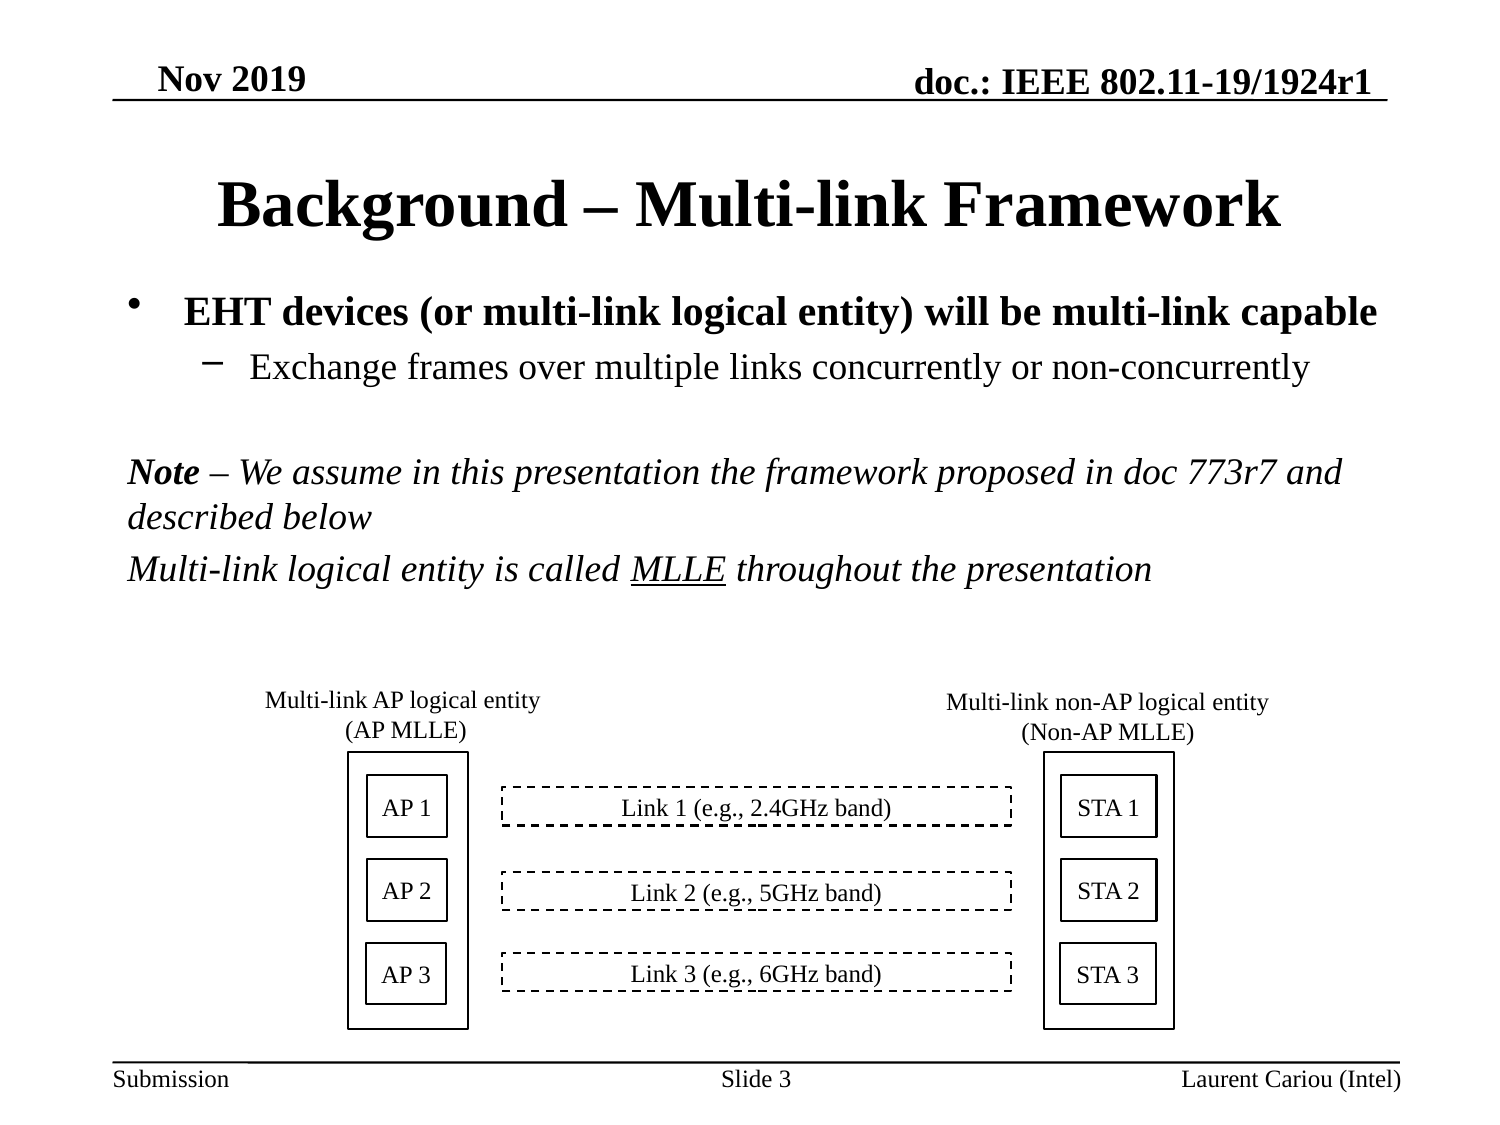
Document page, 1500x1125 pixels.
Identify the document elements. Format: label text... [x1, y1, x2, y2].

text_box STA 2 [1060, 859, 1157, 921]
list EHT devices (or multi-link logical entity) will be multi-link capable Exchange frames over multiple links concurrently or non-concurrently Note – We assume in this presentation the framework proposed in doc 773r7 and described below Multi-link logical entity is called MLLE throughout the presentation [112, 276, 1459, 667]
text_box Link 1 (e.g., 2.4GHz band) [501, 786, 1011, 826]
text_box [1044, 751, 1175, 1030]
footer Laurent Cariou (Intel) [1177, 1061, 1402, 1093]
text_box Multi-link AP logical entity (AP MLLE) [240, 676, 572, 752]
text_box Link 3 (e.g., 6GHz band) [501, 952, 1011, 992]
text_box AP 3 [365, 942, 447, 1005]
title Background – Multi-link Framework [112, 112, 1388, 276]
text_box AP 2 [366, 859, 447, 921]
text_box STA 3 [1060, 942, 1156, 1005]
text_box Link 2 (e.g., 5GHz band) [501, 871, 1011, 911]
text_box STA 1 [1060, 775, 1157, 837]
text_box Multi-link non-AP logical entity (Non-AP MLLE) [924, 678, 1292, 753]
slide_number Slide 3 [712, 1061, 800, 1093]
text_box AP 1 [366, 775, 447, 837]
text_box [347, 752, 469, 1030]
